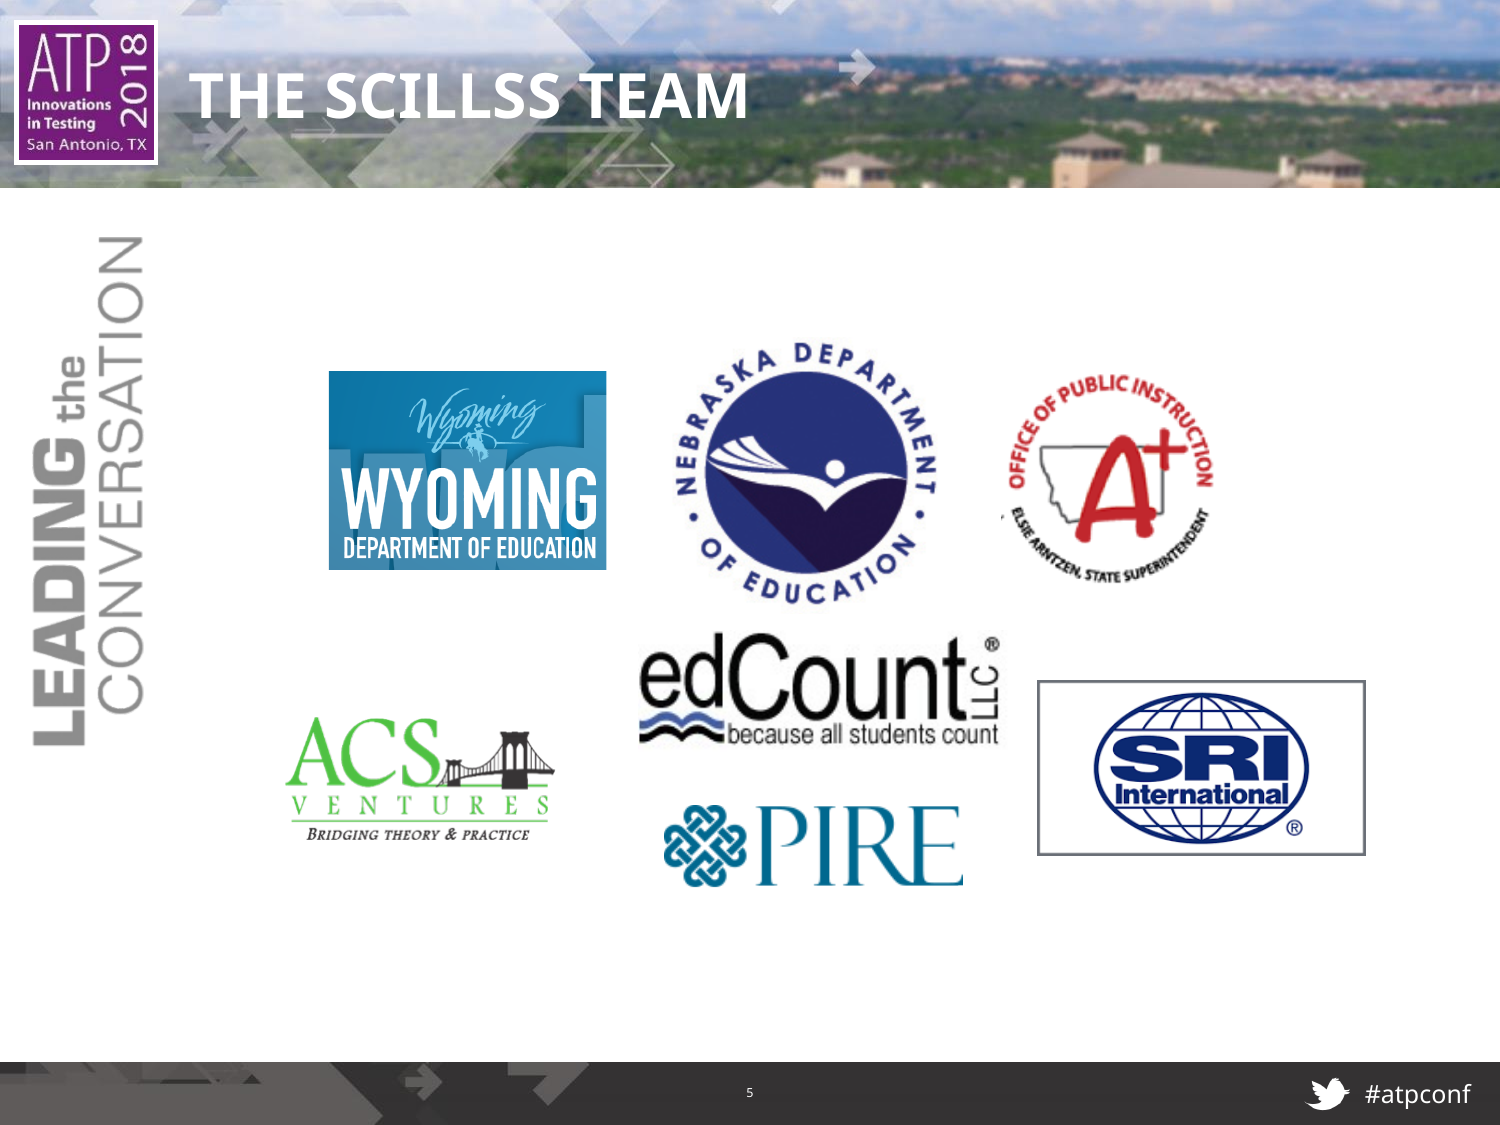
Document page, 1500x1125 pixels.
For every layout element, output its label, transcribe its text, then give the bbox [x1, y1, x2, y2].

picture [279, 714, 561, 845]
slide_number 5 [695, 1074, 805, 1113]
picture [1000, 364, 1222, 588]
picture [1037, 679, 1366, 856]
title the SCILLSS Team [173, 24, 1463, 162]
picture [663, 805, 963, 889]
picture [638, 630, 1013, 753]
picture [655, 336, 963, 614]
picture [0, 0, 1500, 757]
picture [0, 1062, 1500, 1125]
picture [328, 371, 607, 570]
